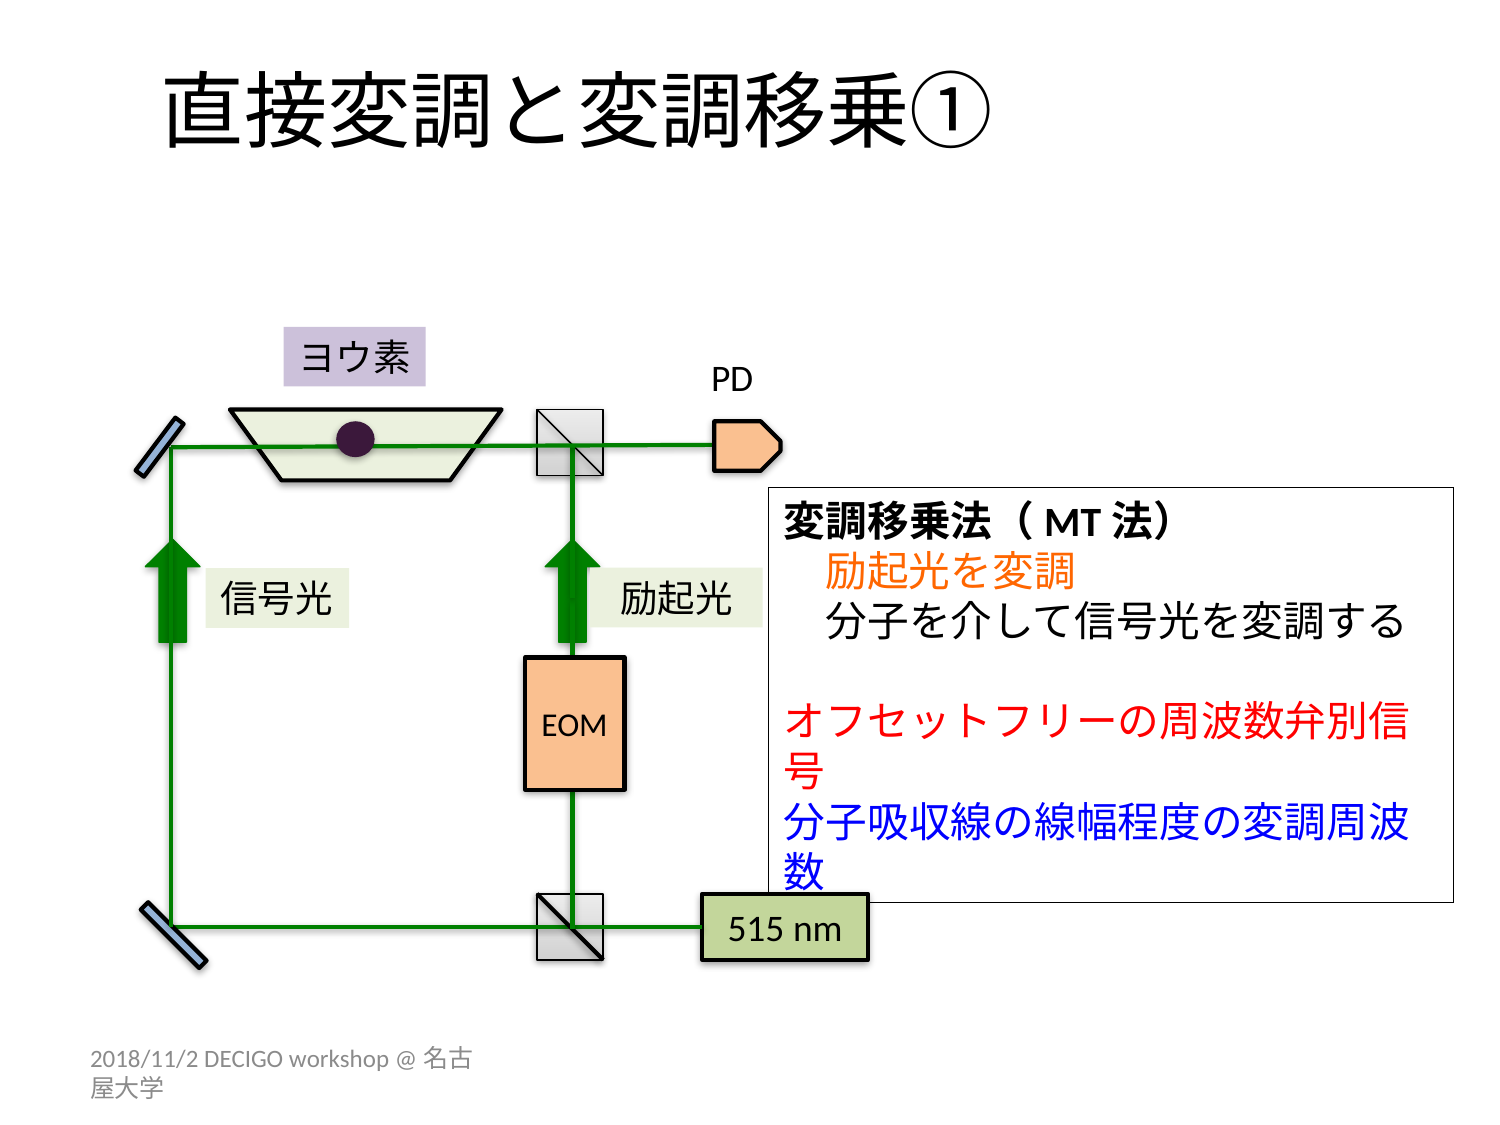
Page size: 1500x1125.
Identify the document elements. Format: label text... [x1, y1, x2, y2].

text_box 変調移乗法（MT法） 励起光を変調 分子を介して信号光を変調する オフセットフリーの周波数弁別信号 分子吸収線の線幅程度の変調周波数 [873, 487, 1454, 903]
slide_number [75, 1042, 502, 1103]
title 直接変調と変調移乗① [145, 14, 1353, 202]
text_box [145, 326, 869, 977]
